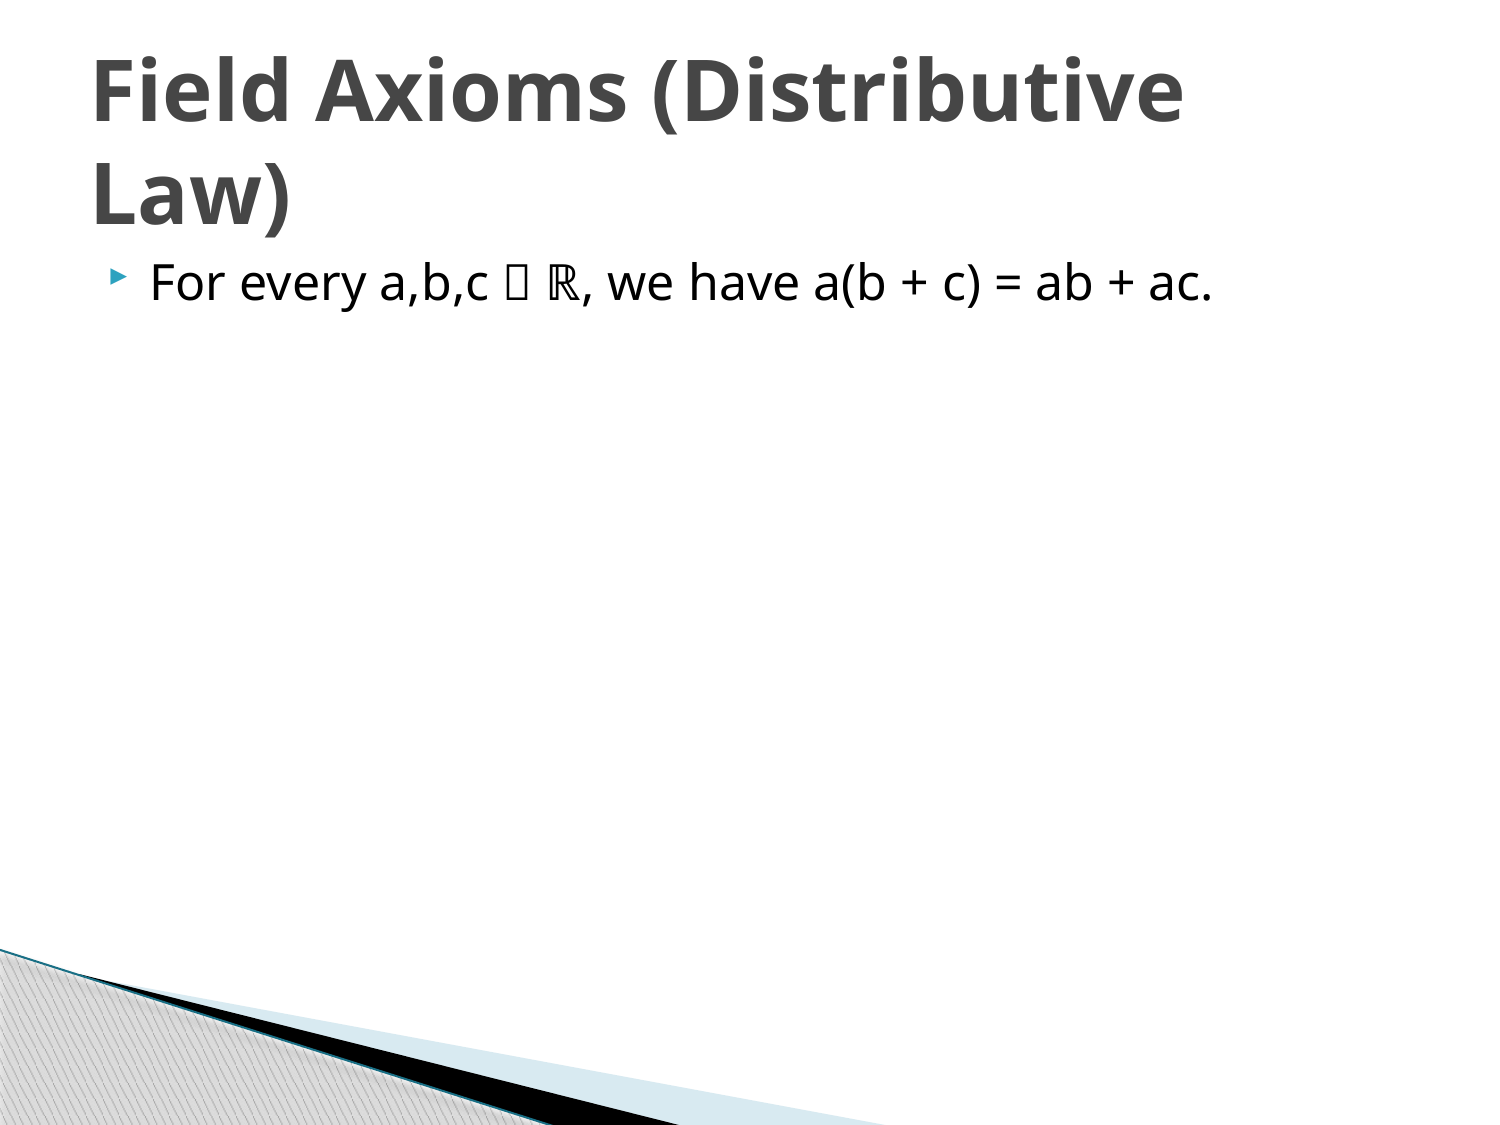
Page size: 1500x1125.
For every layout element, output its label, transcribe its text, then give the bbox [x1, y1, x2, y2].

title Field Axioms (Distributive Law) [75, 45, 1425, 233]
list For every a,b,c  ℝ, we have a(b + c) = ab + ac. [75, 243, 1425, 986]
